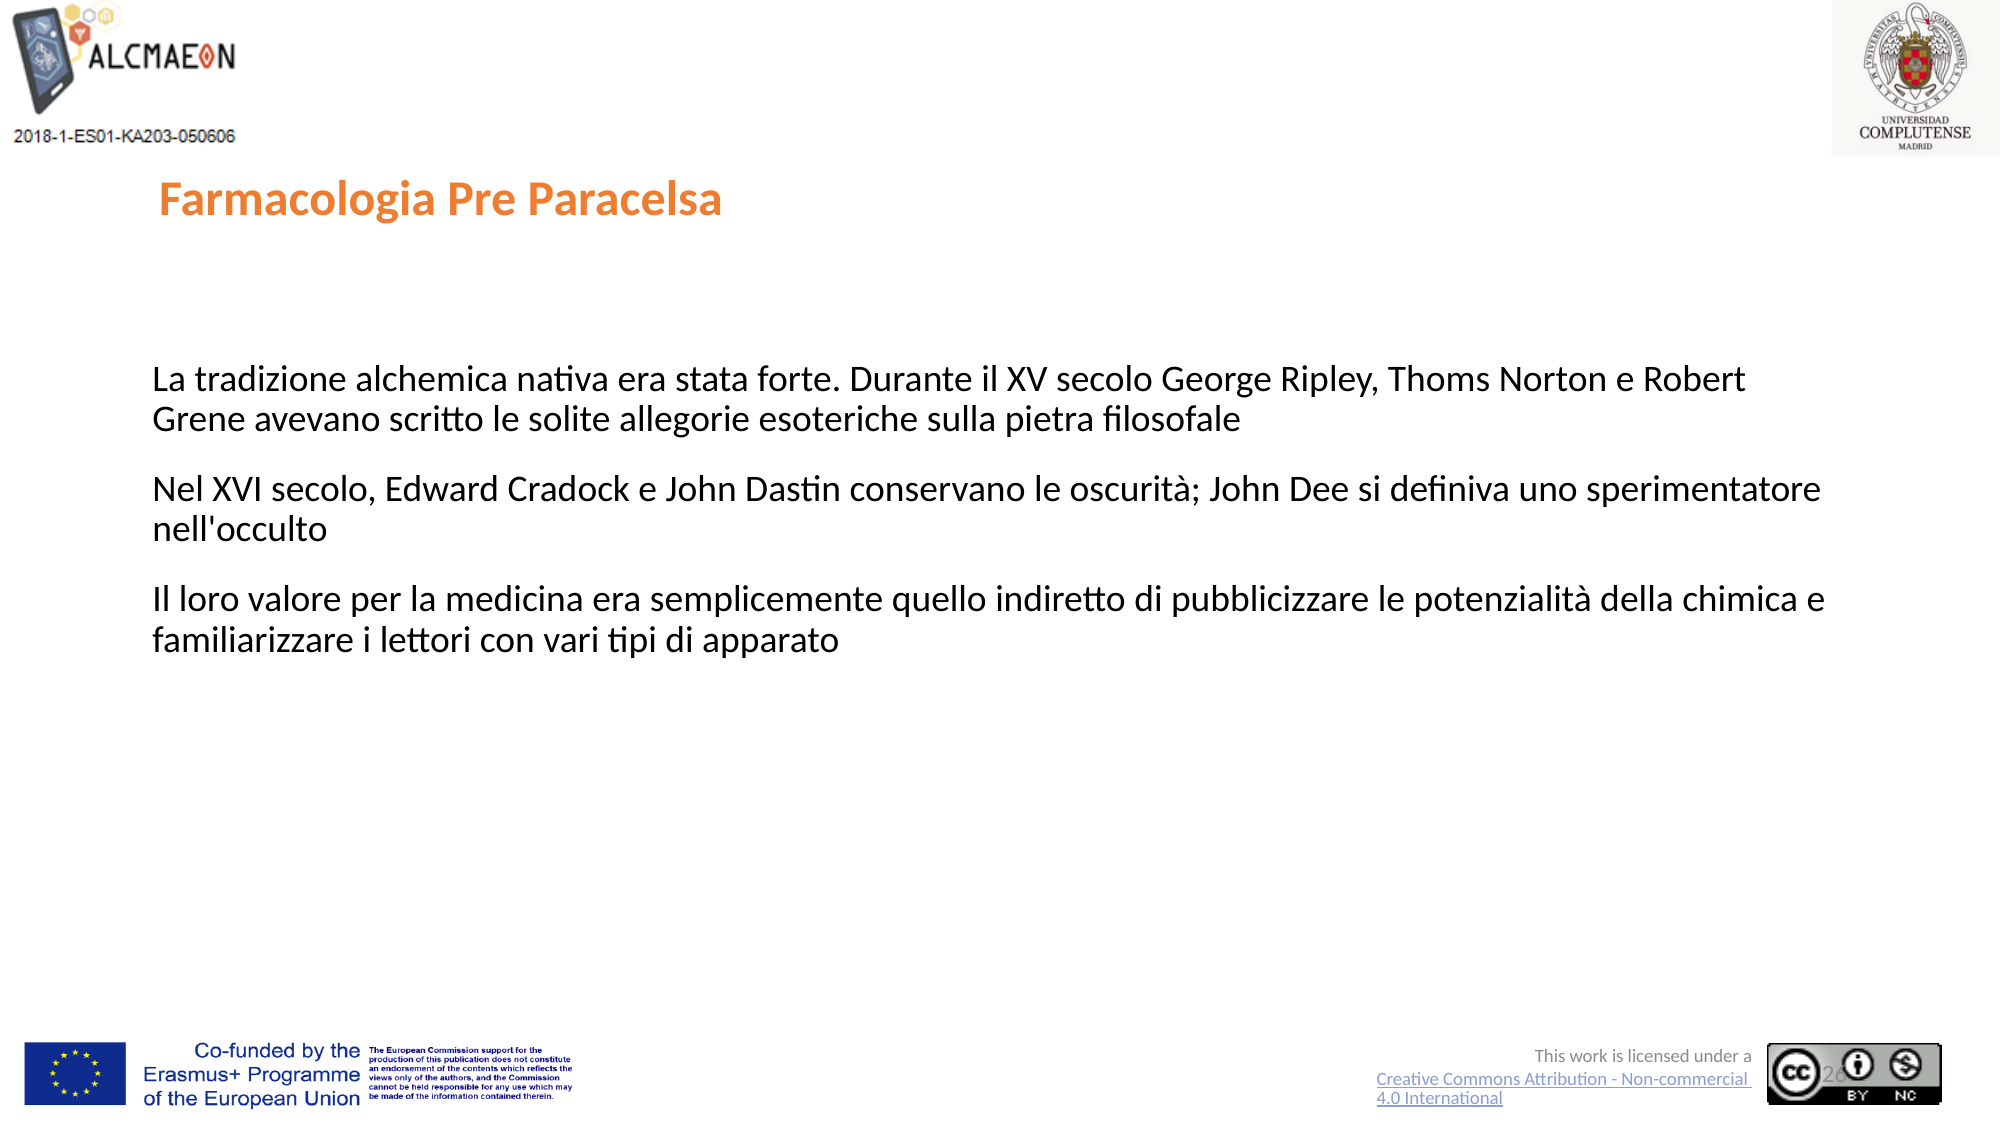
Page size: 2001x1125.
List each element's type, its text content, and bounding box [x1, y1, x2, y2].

slide_number 26 [1412, 1042, 1863, 1103]
picture [20, 1036, 579, 1110]
picture [1767, 1043, 1942, 1105]
picture [1832, 0, 2000, 157]
list La tradizione alchemica nativa era stata forte. Durante il XV secolo George Ripley, Thoms Norton e Robert Grene avevano scritto le solite allegorie esoteriche sulla pietra filosofale Nel XVI secolo, Edward Cradock e John Dastin conservano le oscurità; John Dee si definiva uno sperimentatore nell'occulto Il loro valore per la medicina era semplicemente quello indiretto di pubblicizzare le potenzialità della chimica e familiarizzare i lettori con vari tipi di apparato [137, 351, 1863, 731]
picture [0, 0, 248, 157]
title Farmacologia Pre Paracelsa [144, 113, 1870, 332]
